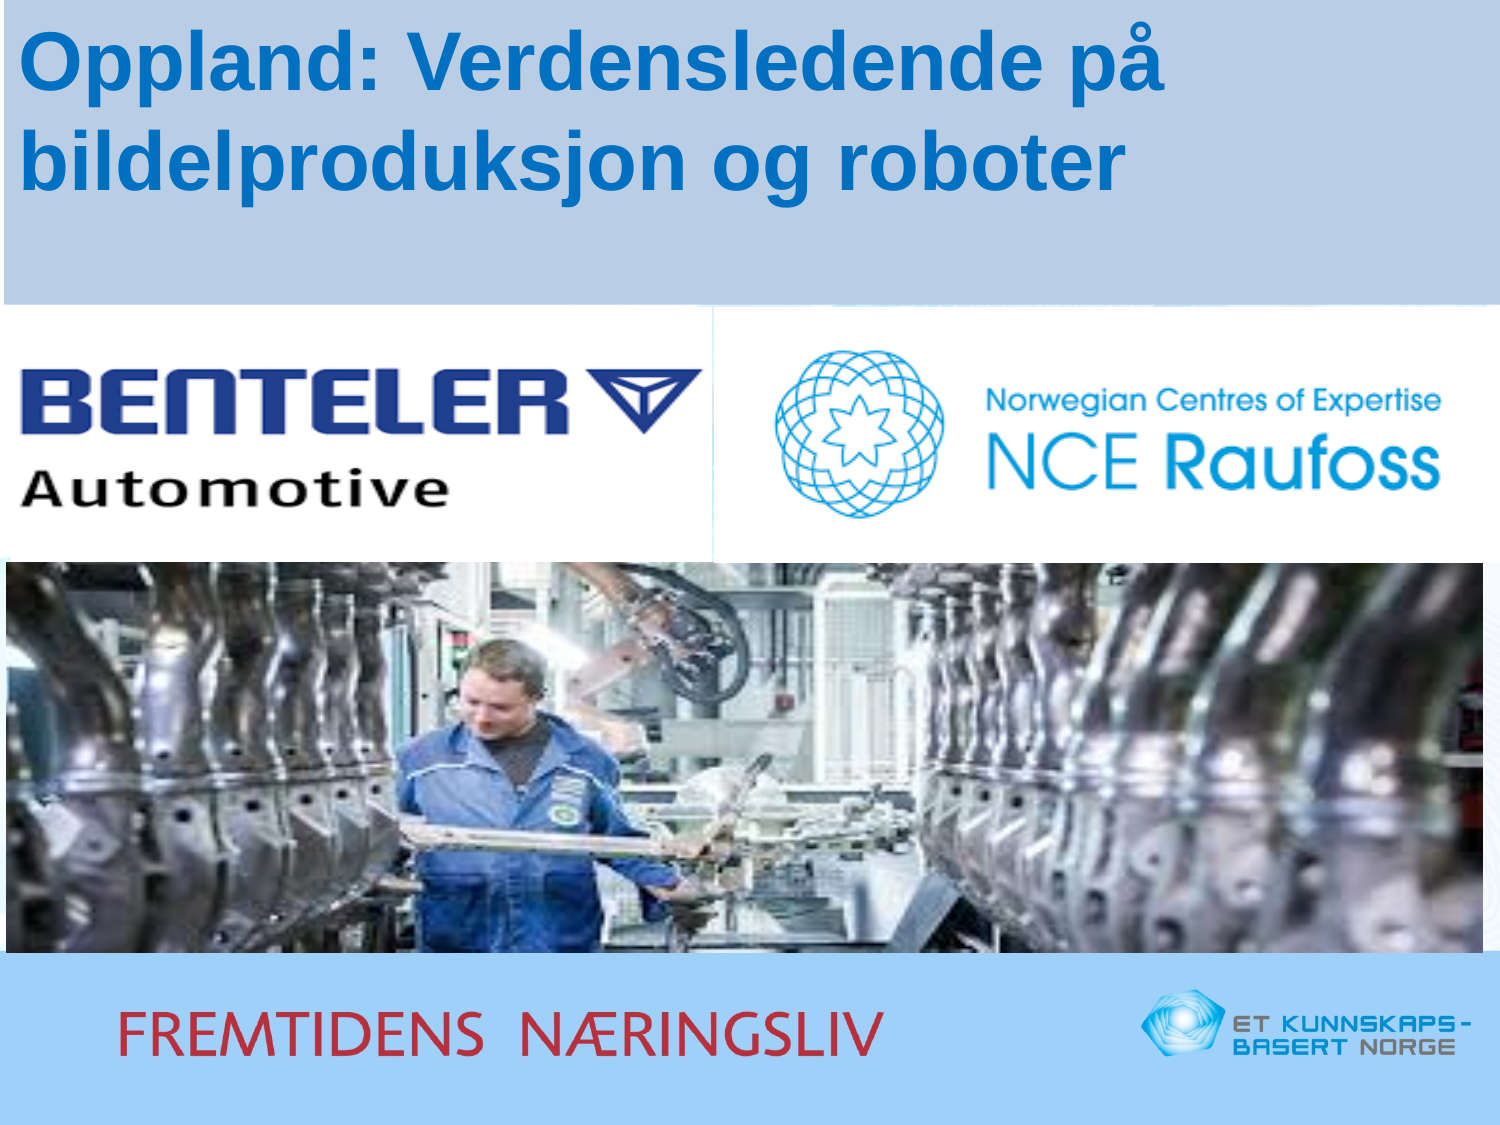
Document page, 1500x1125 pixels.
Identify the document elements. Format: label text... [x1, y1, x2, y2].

picture [0, 0, 1500, 1125]
text_box Oppland: Verdensledende på bildelproduksjon og roboter [3, 0, 1500, 305]
